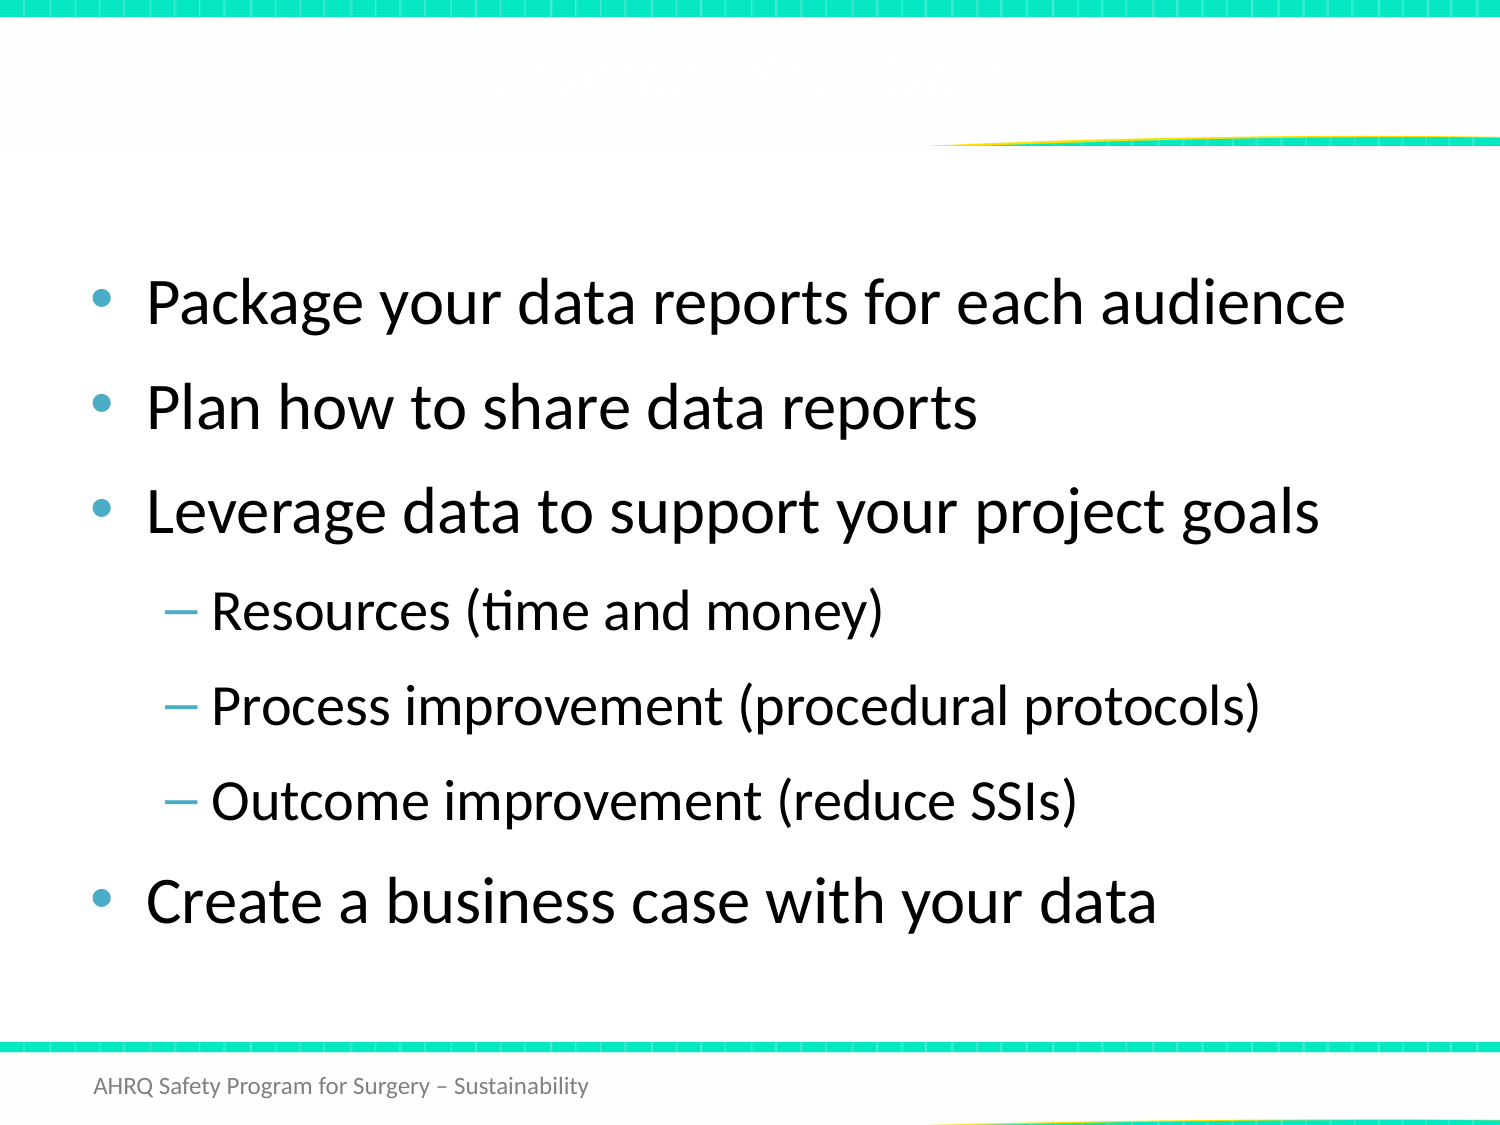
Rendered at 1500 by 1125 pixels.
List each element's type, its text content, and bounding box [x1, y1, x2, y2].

picture [0, 0, 1500, 146]
picture [0, 1042, 1500, 1125]
list Package your data reports for each audience Plan how to share data reports Leverage data to support your project goals Resources (time and money) Process improvement (procedural protocols) Outcome improvement (reduce SSIs) Create a business case with your data [75, 249, 1425, 1027]
title Leverage Your Data [75, 5, 1425, 138]
slide_number Deep-Root Your Data 13 [1087, 1065, 1438, 1125]
